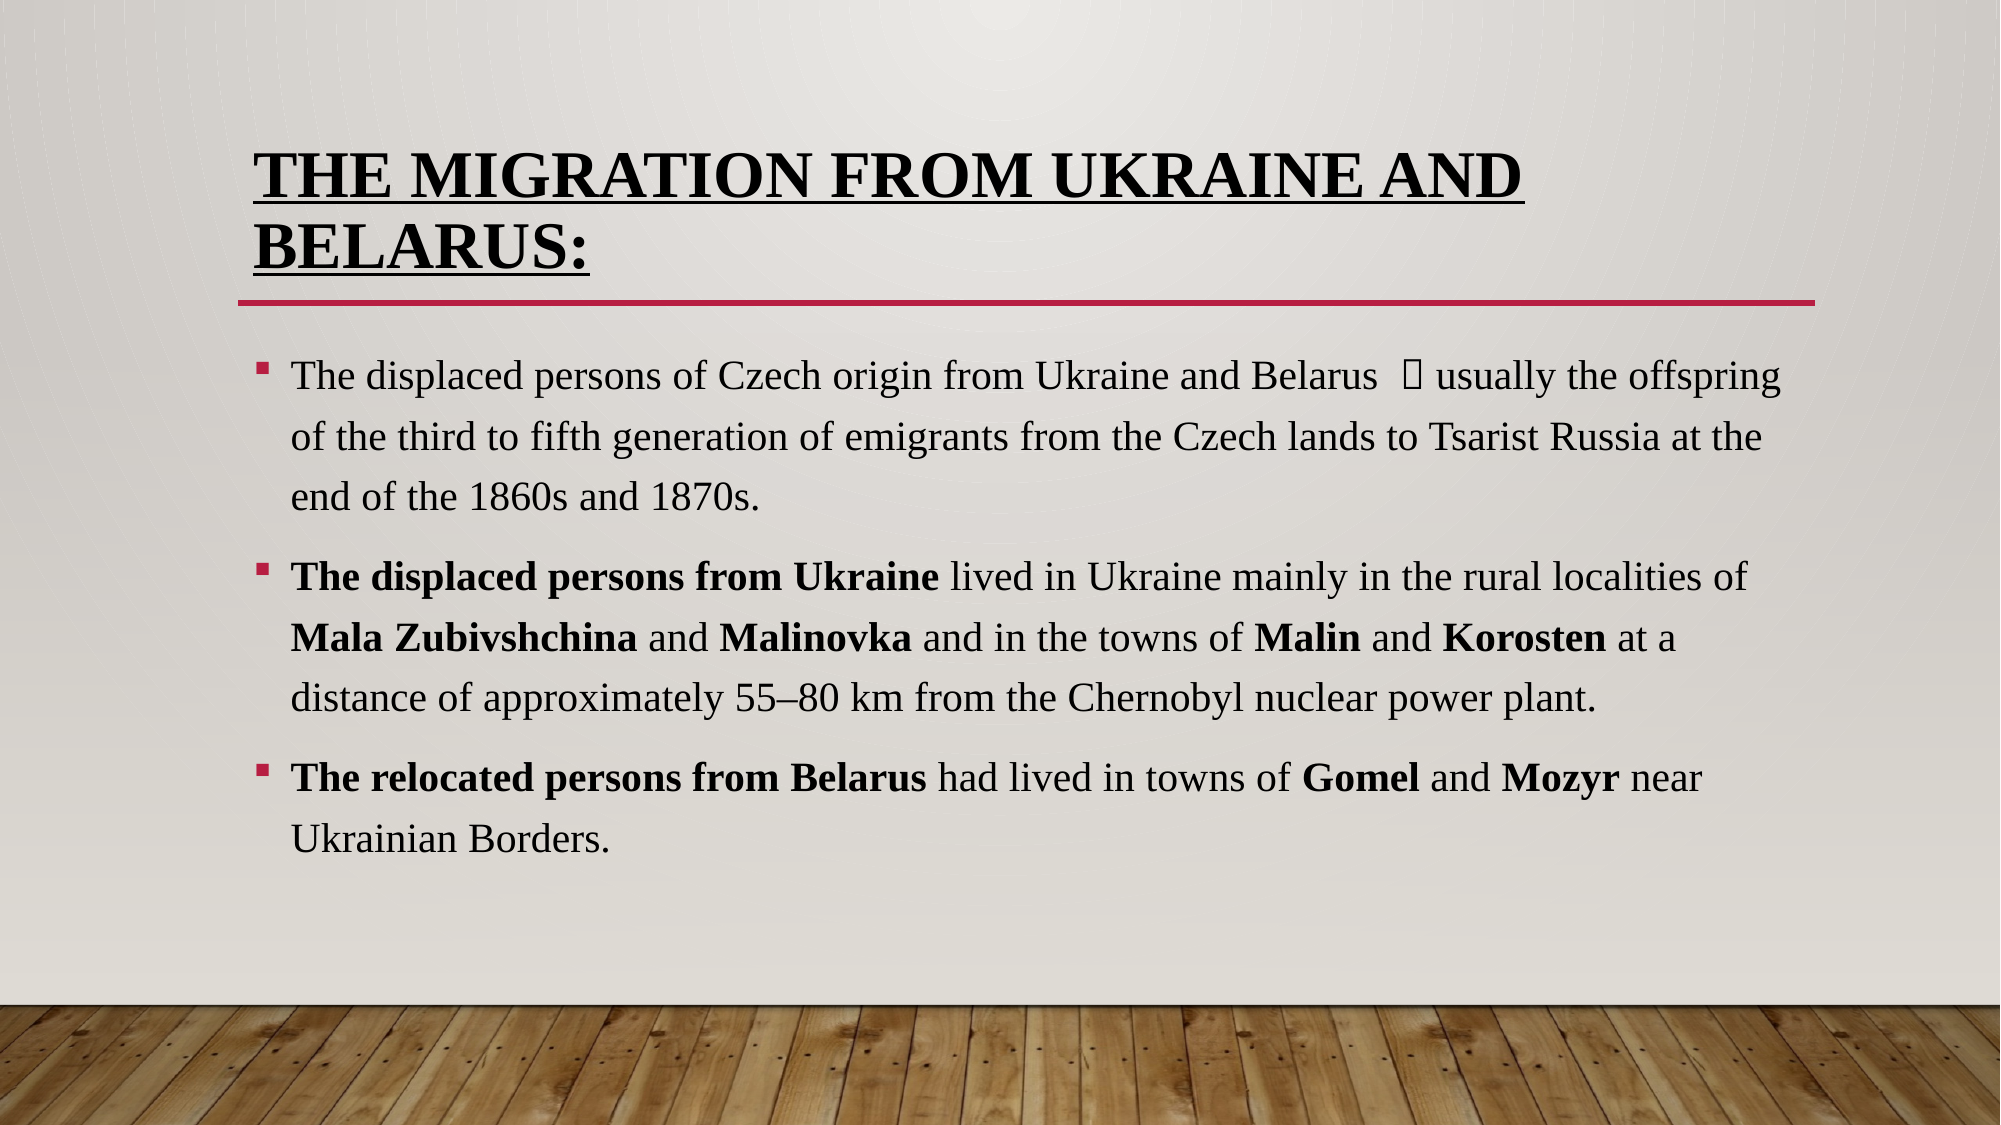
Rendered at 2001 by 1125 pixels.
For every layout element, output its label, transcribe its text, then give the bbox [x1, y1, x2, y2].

title The Migration from Ukraine and Belarus: [238, 131, 1814, 305]
list The displaced persons of Czech origin from Ukraine and Belarus  usually the offspring of the third to fifth generation of emigrants from the Czech lands to Tsarist Russia at the end of the 1860s and 1870s. The displaced persons from Ukraine lived in Ukraine mainly in the rural localities of Mala Zubivshchina and Malinovka and in the towns of Malin and Korosten at a distance of approximately 55–80 km from the Chernobyl nuclear power plant. The relocated persons from Belarus had lived in towns of Gomel and Mozyr near Ukrainian Borders. [238, 330, 1814, 897]
picture [0, 1005, 2000, 1125]
